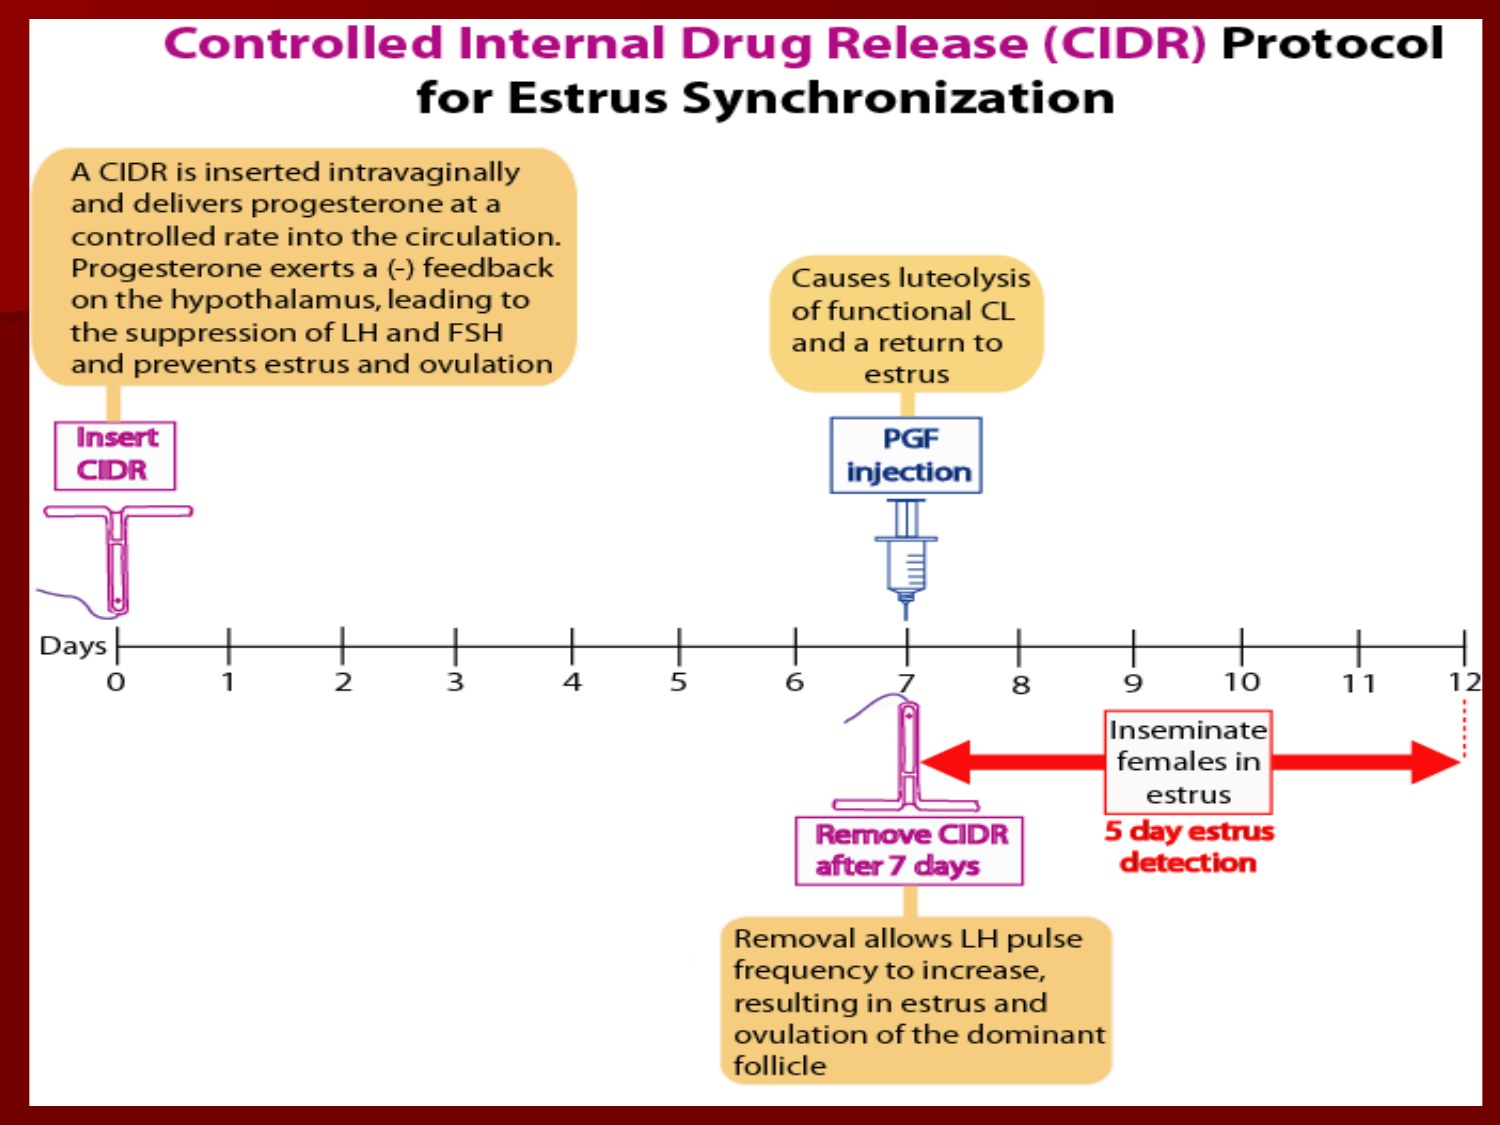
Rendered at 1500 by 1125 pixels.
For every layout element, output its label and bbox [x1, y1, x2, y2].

list [29, 18, 1483, 1107]
